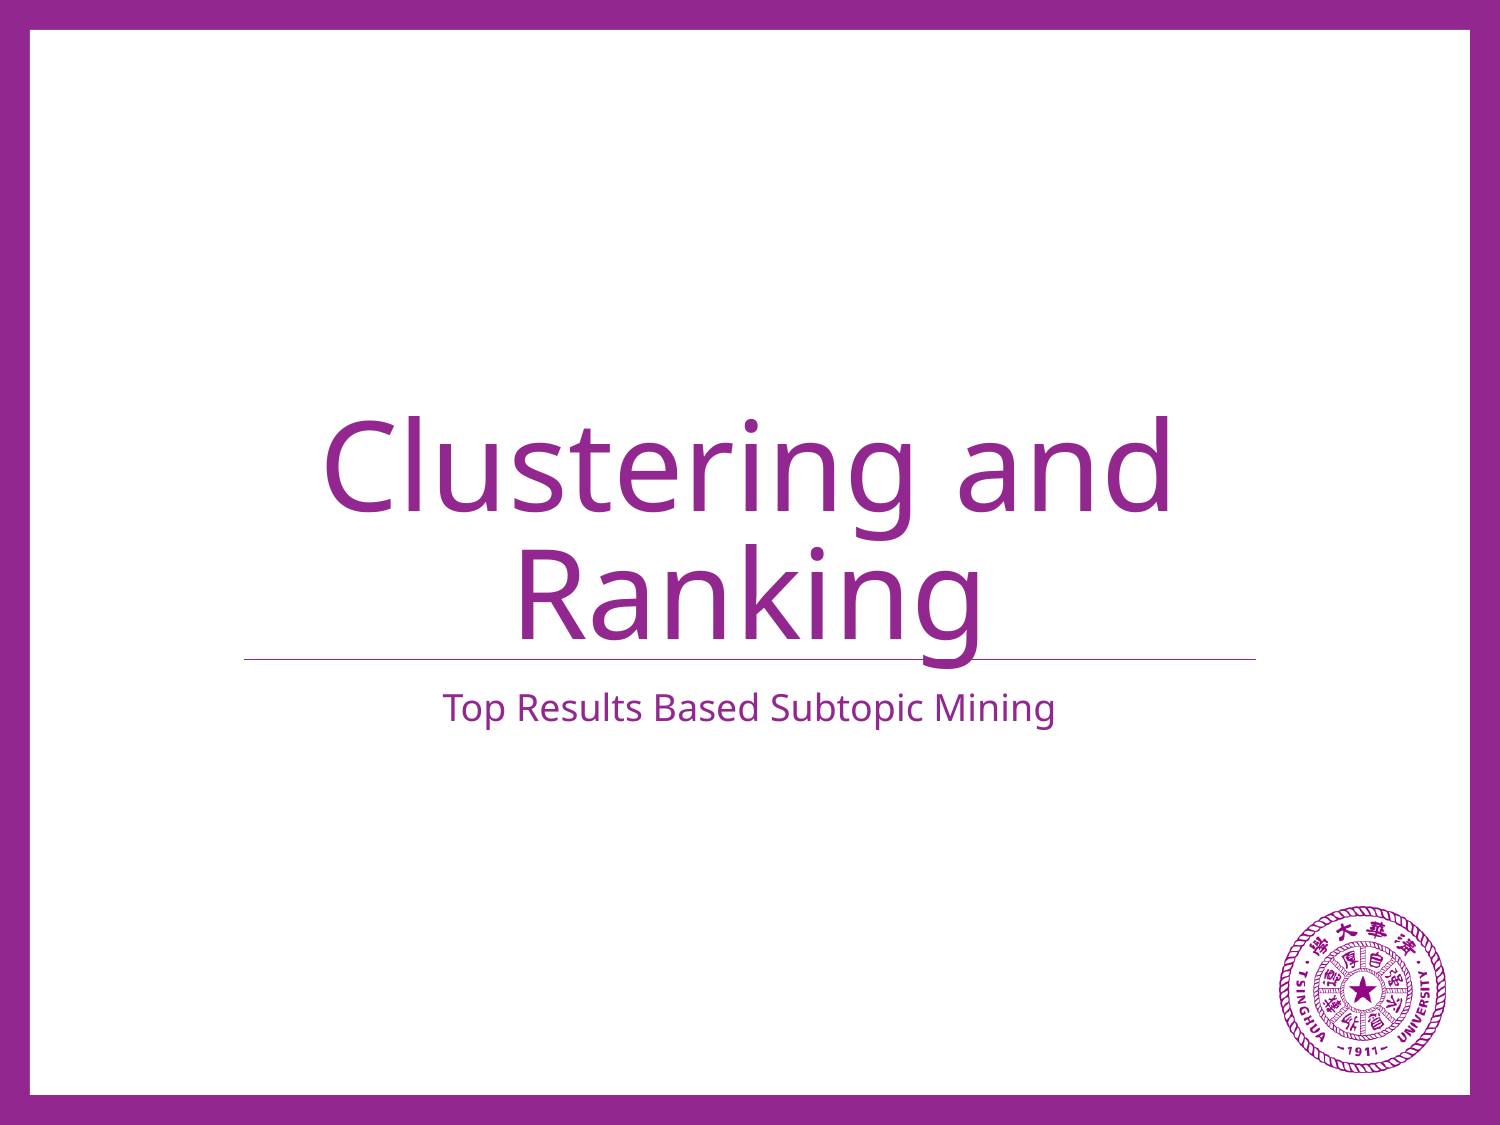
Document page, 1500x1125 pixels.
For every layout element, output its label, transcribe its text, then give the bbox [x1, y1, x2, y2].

picture [1279, 906, 1446, 1073]
list Top Results Based Subtopic Mining [210, 681, 1290, 906]
title Clustering and Ranking [136, 192, 1363, 673]
